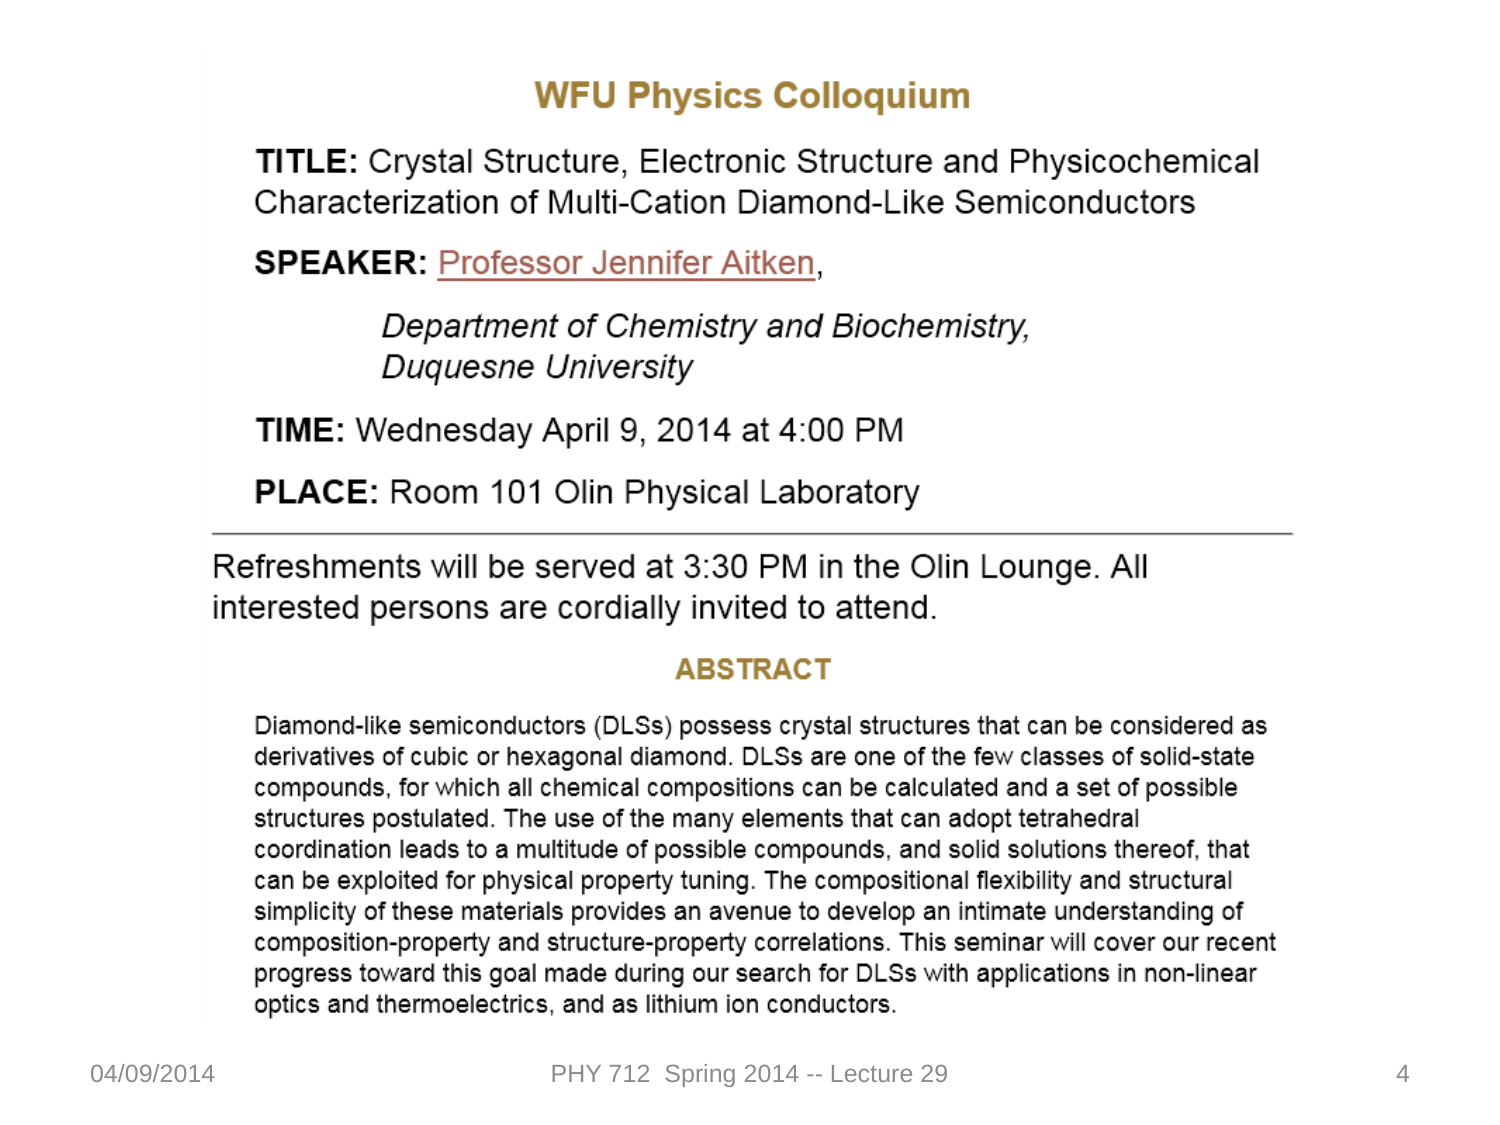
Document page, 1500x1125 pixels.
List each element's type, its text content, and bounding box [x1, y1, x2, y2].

slide_number 4 [1074, 1042, 1425, 1103]
footer PHY 712 Spring 2014 -- Lecture 29 [512, 1042, 988, 1103]
picture [204, 48, 1301, 1026]
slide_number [75, 1042, 425, 1103]
